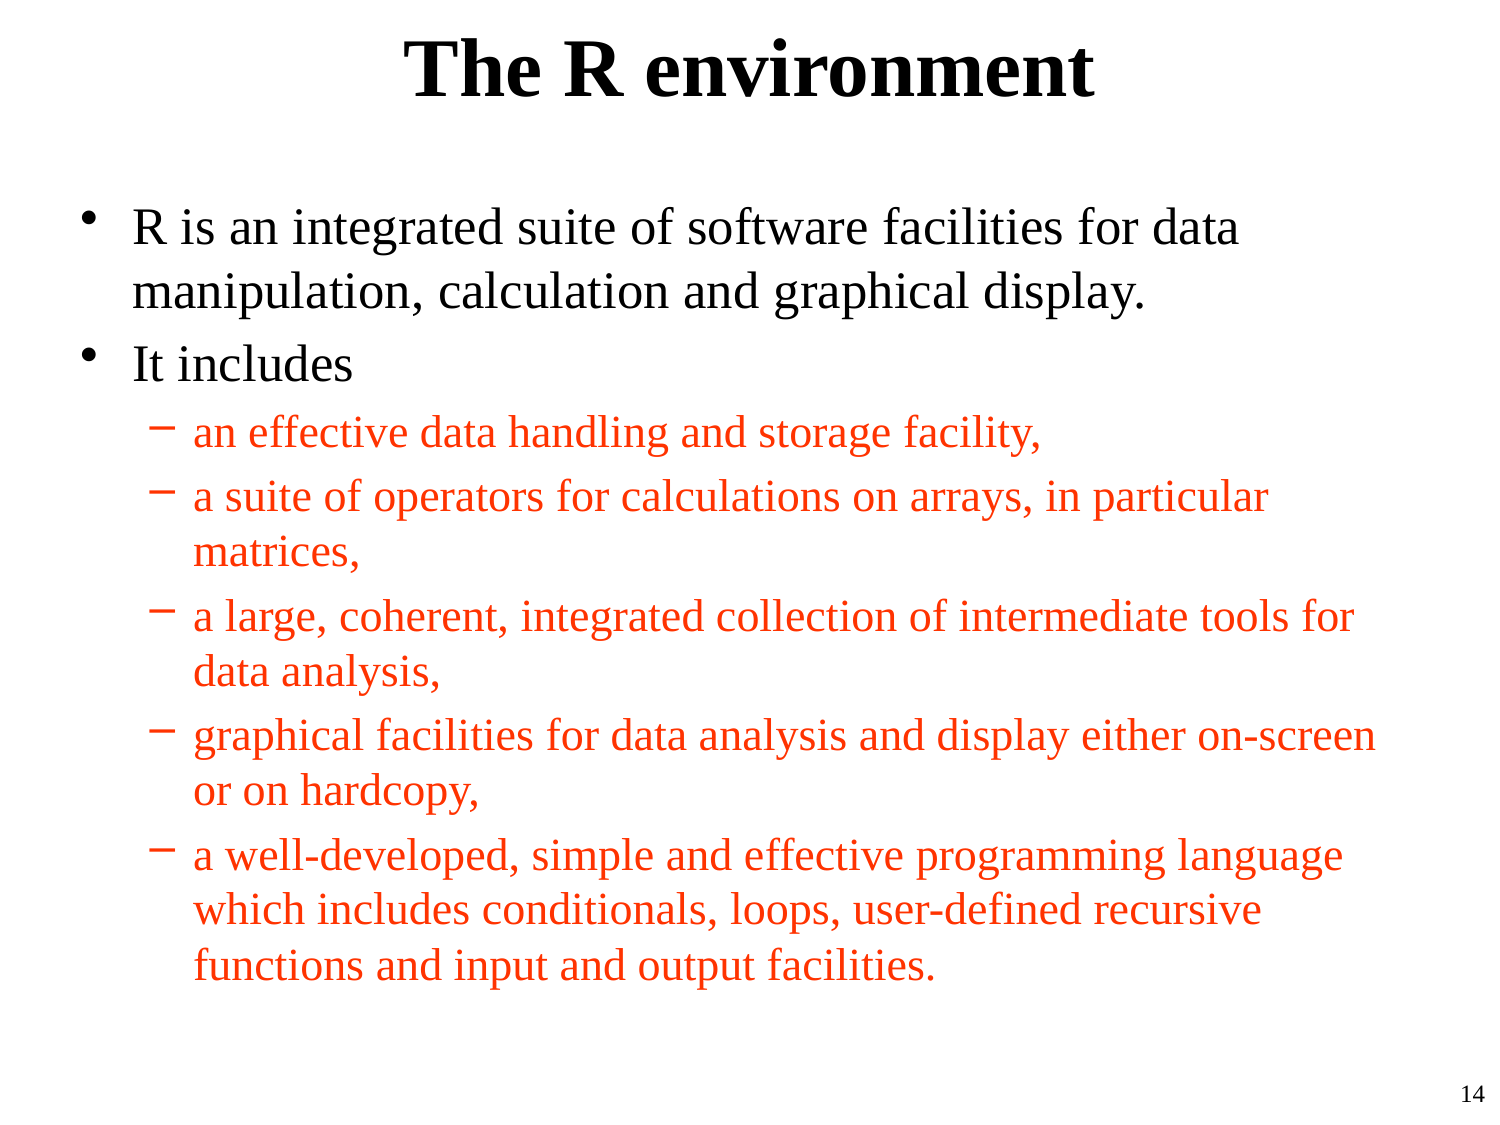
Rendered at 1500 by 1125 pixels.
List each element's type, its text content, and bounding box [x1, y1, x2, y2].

slide_number 14 [1186, 1069, 1500, 1125]
title The R environment [0, 0, 1500, 126]
list R is an integrated suite of software facilities for data manipulation, calculation and graphical display. It includes an effective data handling and storage facility, a suite of operators for calculations on arrays, in particular matrices, a large, coherent, integrated collection of intermediate tools for data analysis, graphical facilities for data analysis and display either on-screen or on hardcopy, a well-developed, simple and effective programming language which includes conditionals, loops, user-defined recursive functions and input and output facilities. [64, 184, 1424, 1002]
